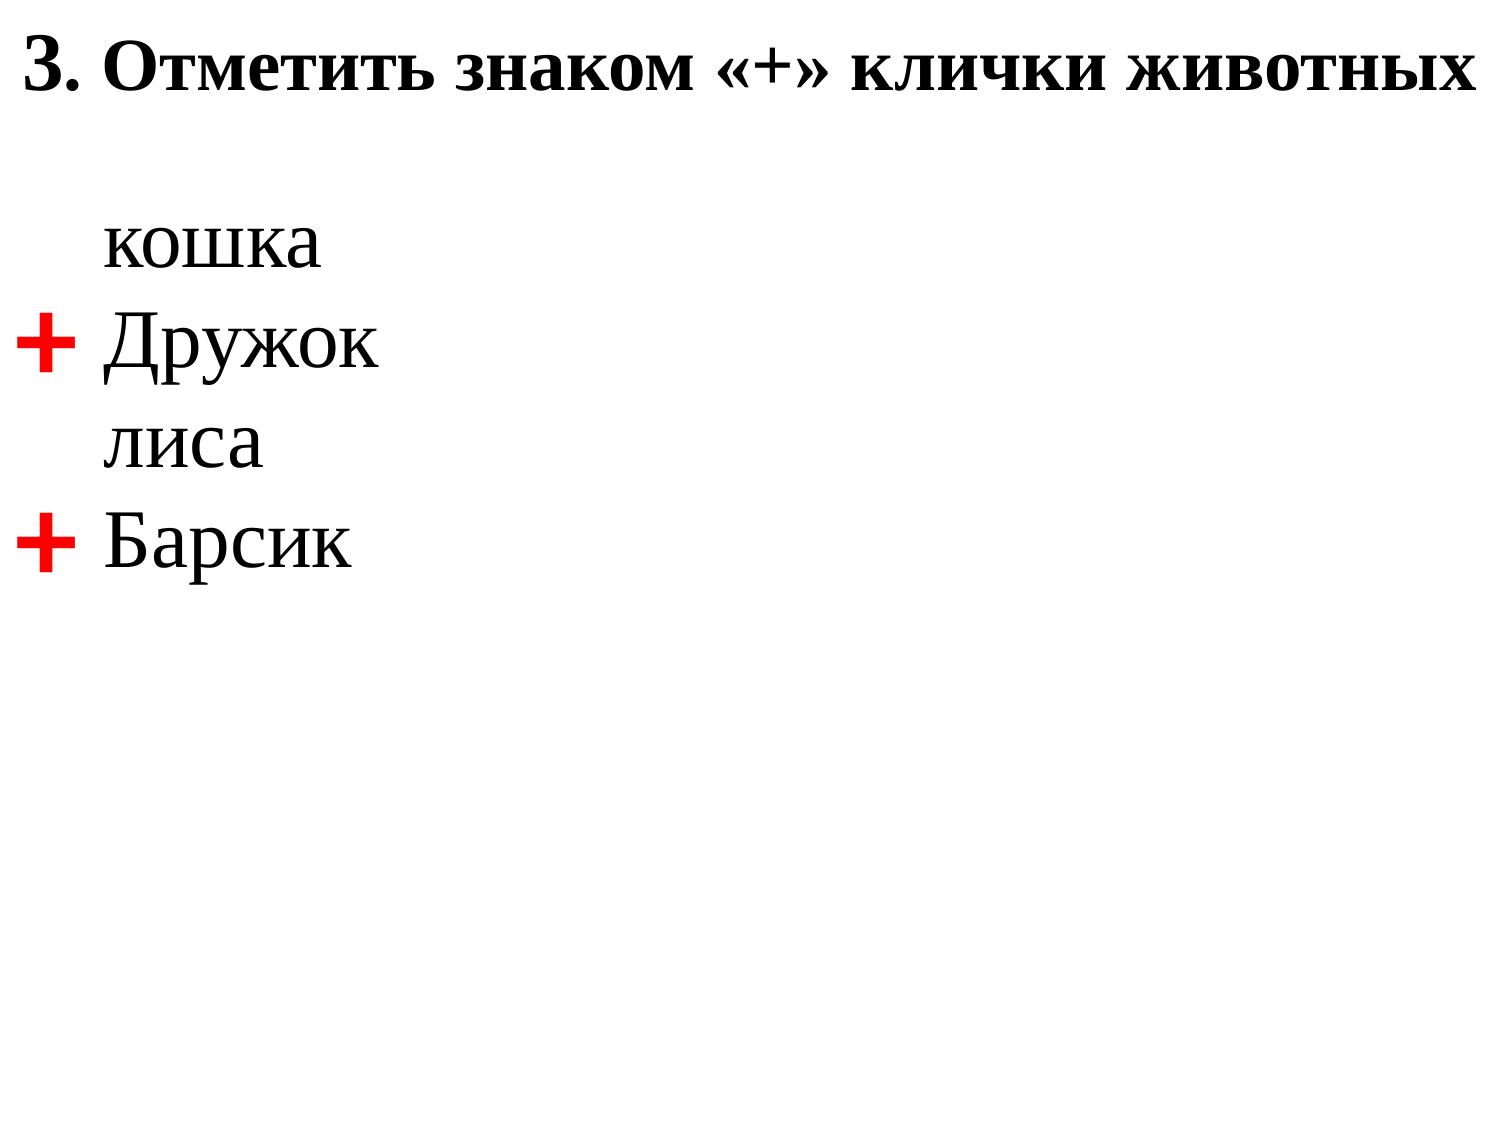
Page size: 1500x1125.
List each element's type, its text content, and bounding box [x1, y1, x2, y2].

text_box + [0, 249, 93, 415]
text_box + [0, 449, 93, 615]
text_box кошка Дружок лиса Барсик [88, 177, 416, 592]
text_box 3. Отметить знаком «+» клички животных [7, 0, 1493, 115]
